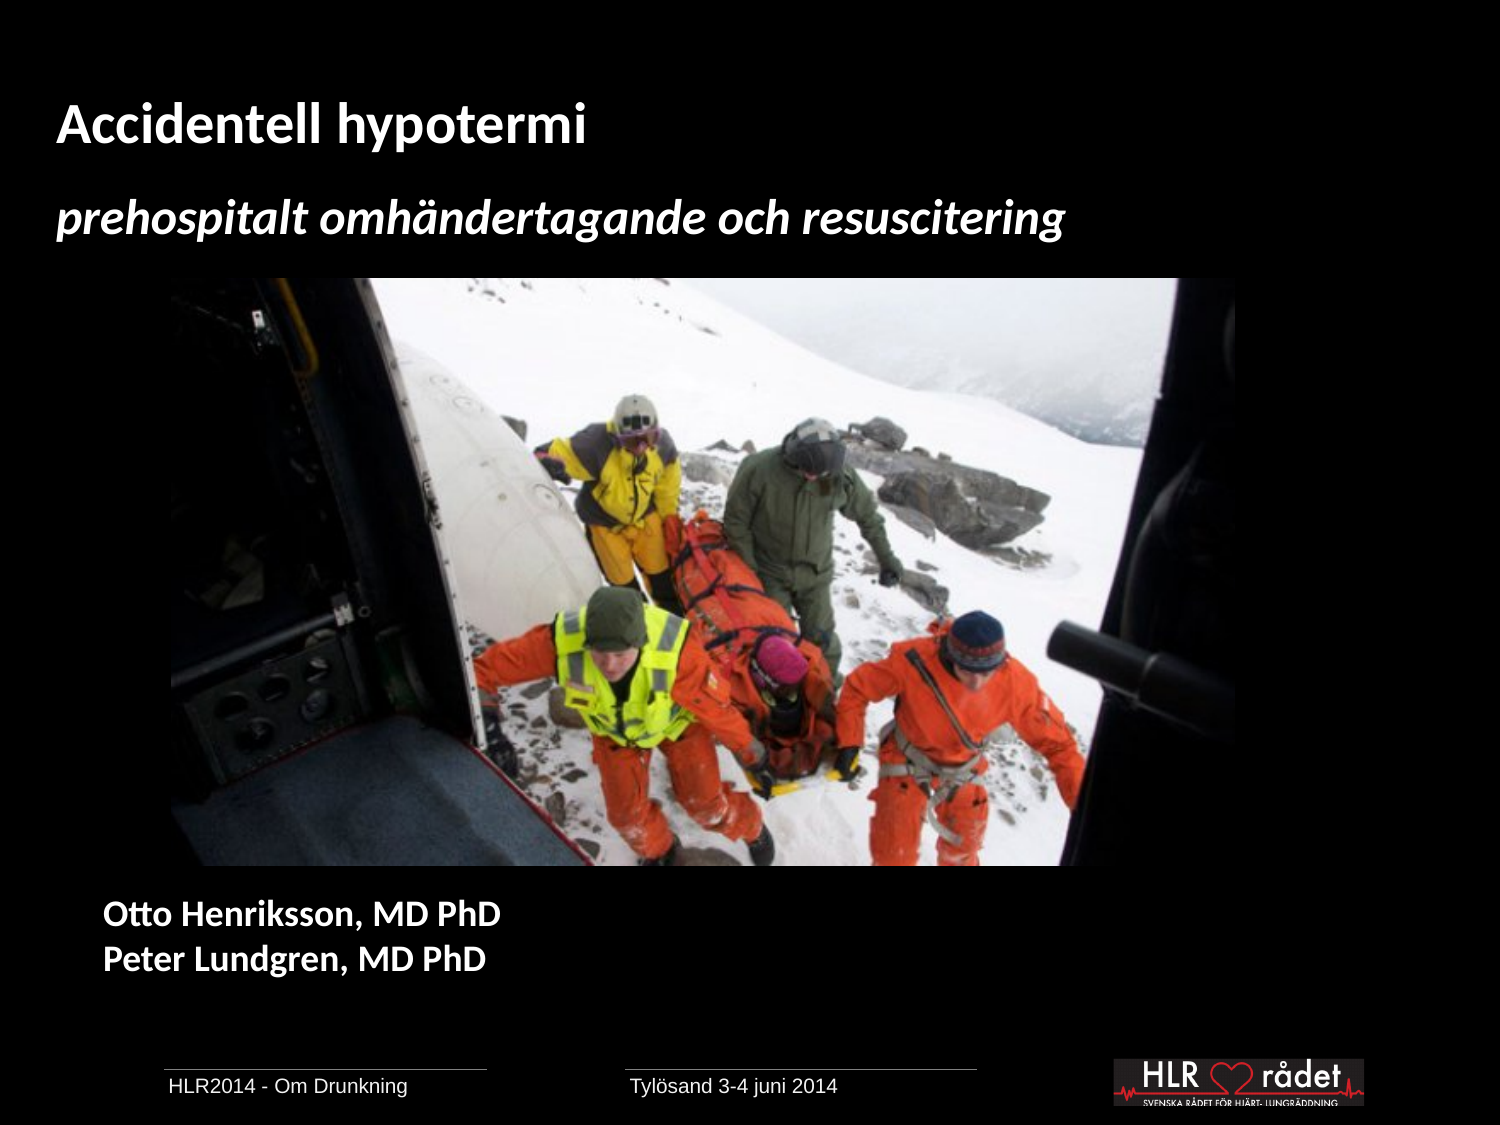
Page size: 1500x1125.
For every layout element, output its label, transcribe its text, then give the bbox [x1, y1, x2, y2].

text_box Otto Henriksson, MD PhD Peter Lundgren, MD PhD [88, 881, 1052, 987]
text_box Accidentell hypotermi prehospitalt omhändertagande och resuscitering [41, 42, 1247, 253]
picture [170, 278, 1235, 867]
